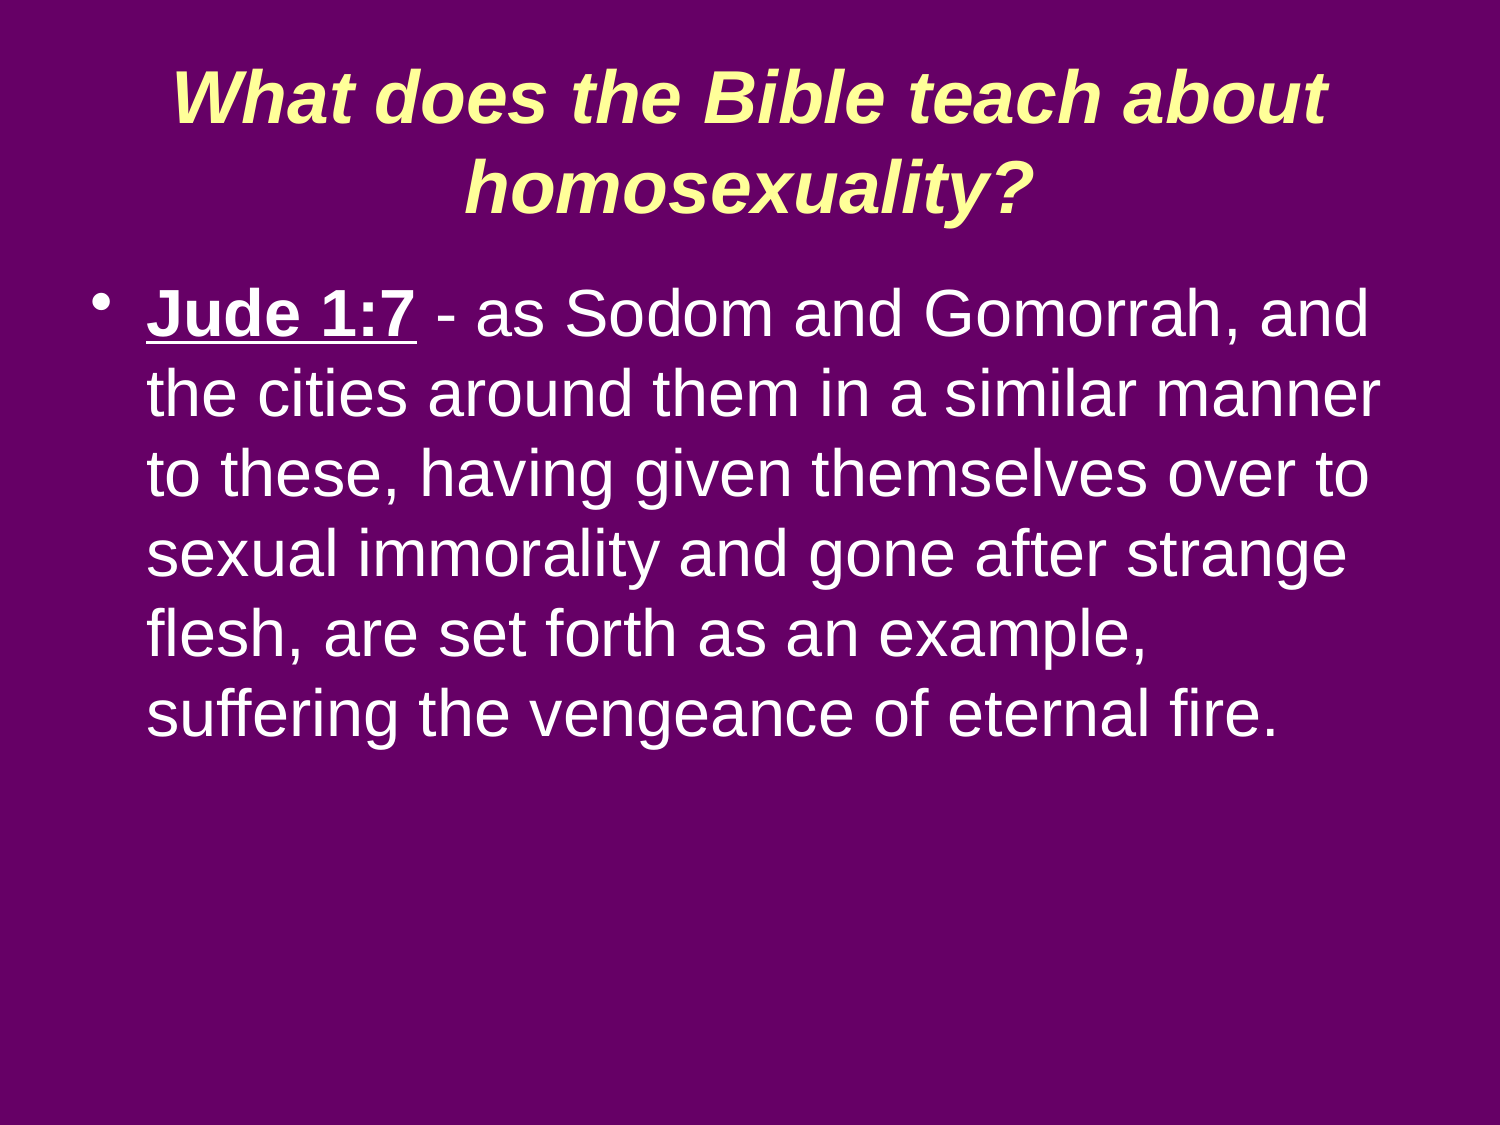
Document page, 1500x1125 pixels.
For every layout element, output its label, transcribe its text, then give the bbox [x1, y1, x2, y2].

list Jude 1:7 - as Sodom and Gomorrah, and the cities around them in a similar manner to these, having given themselves over to sexual immorality and gone after strange flesh, are set forth as an example, suffering the vengeance of eternal fire. [75, 262, 1425, 1005]
title What does the Bible teach about homosexuality? [75, 45, 1425, 233]
